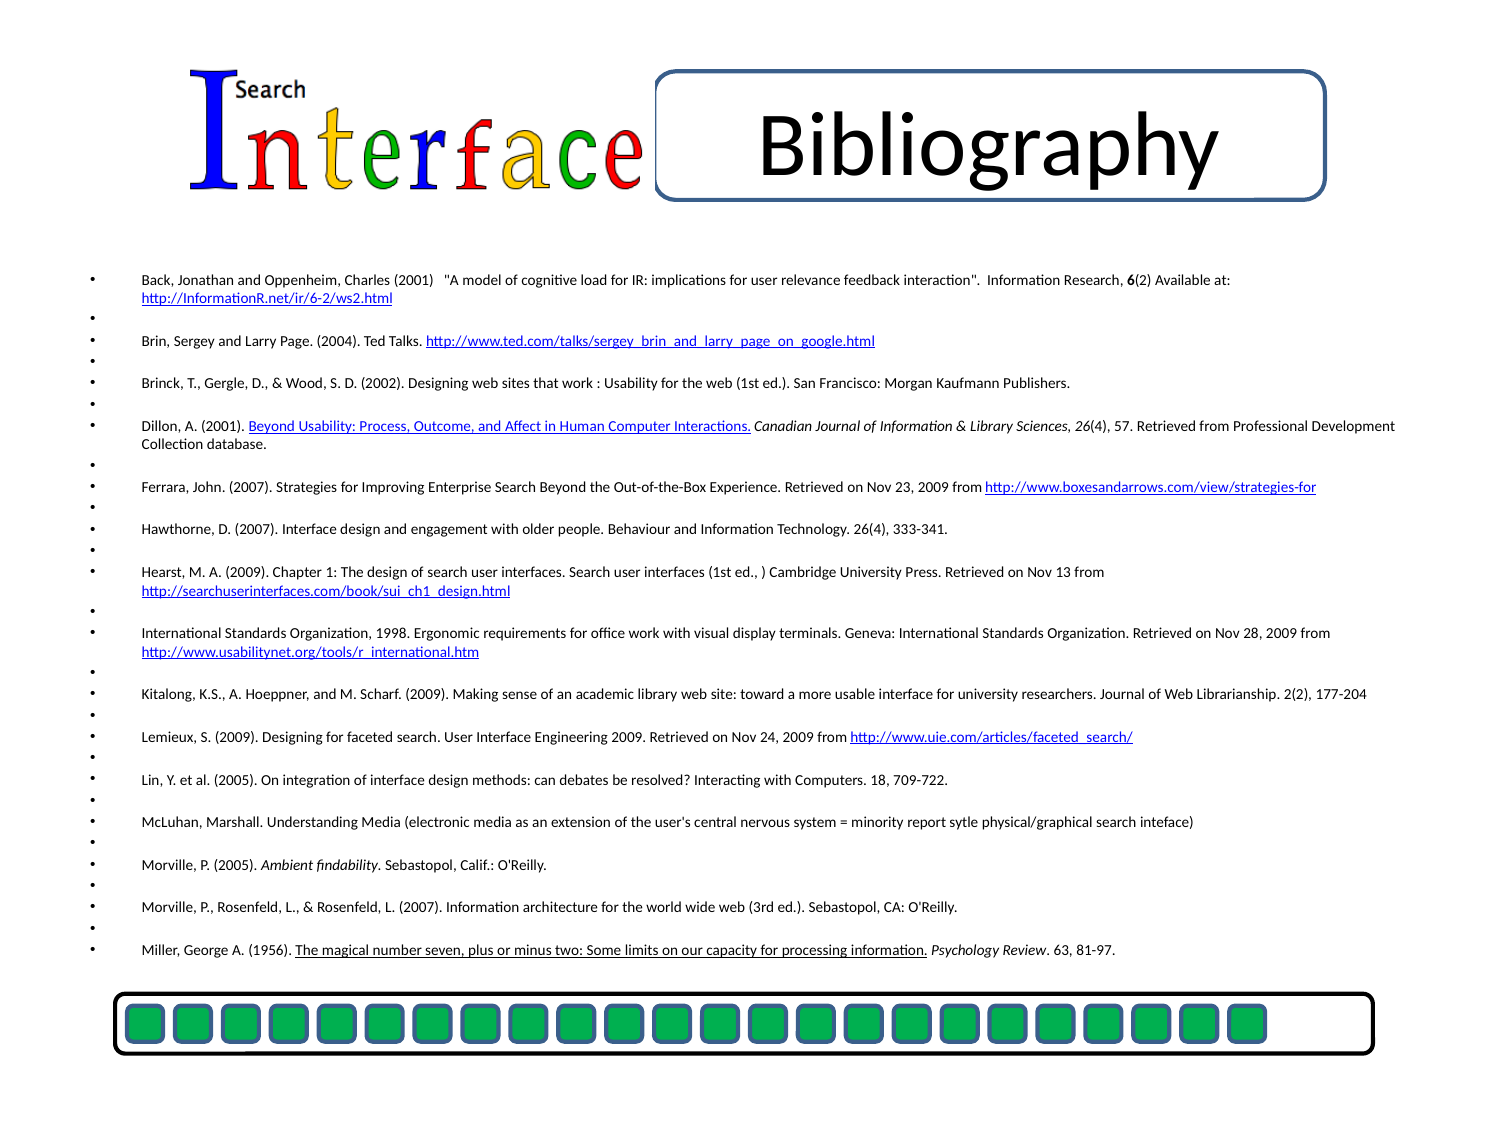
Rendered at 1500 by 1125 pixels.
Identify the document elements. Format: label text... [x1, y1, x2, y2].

text_box [412, 1003, 453, 1044]
text_box [1313, 71, 1328, 200]
text_box [124, 1003, 166, 1044]
text_box [113, 991, 1376, 1056]
text_box [172, 1003, 214, 1044]
text_box [1083, 1003, 1124, 1044]
text_box [747, 1003, 789, 1044]
text_box [651, 1003, 693, 1044]
list Back, Jonathan and Oppenheim, Charles (2001) "A model of cognitive load for IR: implications for user relevance feedback interaction". Information Research, 6(2) Available at: http://InformationR.net/ir/6-2/ws2.html Brin, Sergey and Larry Page. (2004). Ted Talks. http://www.ted.com/talks/sergey_brin_and_larry_page_on_google.html Brinck, T., Gergle, D., & Wood, S. D. (2002). Designing web sites that work : Usability for the web (1st ed.). San Francisco: Morgan Kaufmann Publishers. Dillon, A. (2001). Beyond Usability: Process, Outcome, and Affect in Human Computer Interactions. Canadian Journal of Information & Library Sciences, 26(4), 57. Retrieved from Professional Development Collection database. Ferrara, John. (2007). Strategies for Improving Enterprise Search Beyond the Out-of-the-Box Experience. Retrieved on Nov 23, 2009 from http://www.boxesandarrows.com/view/strategies-for Hawthorne, D. (2007). Interface design and engagement with older people. Behaviour and Information Technology. 26(4), 333-341. Hearst, M. A. (2009). Chapter 1: The design of search user interfaces. Search user interfaces (1st ed., ) Cambridge University Press. Retrieved on Nov 13 from http://searchuserinterfaces.com/book/sui_ch1_design.html International Standards Organization, 1998. Ergonomic requirements for office work with visual display terminals. Geneva: International Standards Organization. Retrieved on Nov 28, 2009 from http://www.usabilitynet.org/tools/r_international.htm Kitalong, K.S., A. Hoeppner, and M. Scharf. (2009). Making sense of an academic library web site: toward a more usable interface for university researchers. Journal of Web Librarianship. 2(2), 177-204 Lemieux, S. (2009). Designing for faceted search. User Interface Engineering 2009. Retrieved on Nov 24, 2009 from http://www.uie.com/articles/faceted_search/ Lin, Y. et al. (2005). On integration of interface design methods: can debates be resolved? Interacting with Computers. 18, 709-722. McLuhan, Marshall. Understanding Media (electronic media as an extension of the user's central nervous system = minority report sytle physical/graphical search inteface) Morville, P. (2005). Ambient findability. Sebastopol, Calif.: O'Reilly. Morville, P., Rosenfeld, L., & Rosenfeld, L. (2007). Information architecture for the world wide web (3rd ed.). Sebastopol, CA: O'Reilly. Miller, George A. (1956). The magical number seven, plus or minus two: Some limits on our capacity for processing information. Psychology Review. 63, 81-97. [75, 262, 1425, 1005]
text_box [364, 1003, 405, 1044]
text_box [1227, 1003, 1268, 1044]
text_box [508, 1003, 549, 1044]
text_box [1179, 1003, 1220, 1044]
text_box [699, 1003, 741, 1044]
text_box [891, 1003, 932, 1044]
text_box [268, 1003, 309, 1044]
title Bibliography [666, 45, 1313, 233]
text_box [220, 1003, 261, 1044]
text_box [316, 1003, 357, 1044]
text_box [1131, 1003, 1172, 1044]
text_box [1035, 1003, 1076, 1044]
text_box [843, 1003, 884, 1044]
picture [174, 59, 655, 199]
text_box [604, 1003, 645, 1044]
text_box [987, 1003, 1028, 1044]
text_box [556, 1003, 597, 1044]
text_box [659, 71, 666, 200]
text_box [460, 1003, 501, 1044]
text_box [939, 1003, 980, 1044]
text_box [795, 1003, 836, 1044]
